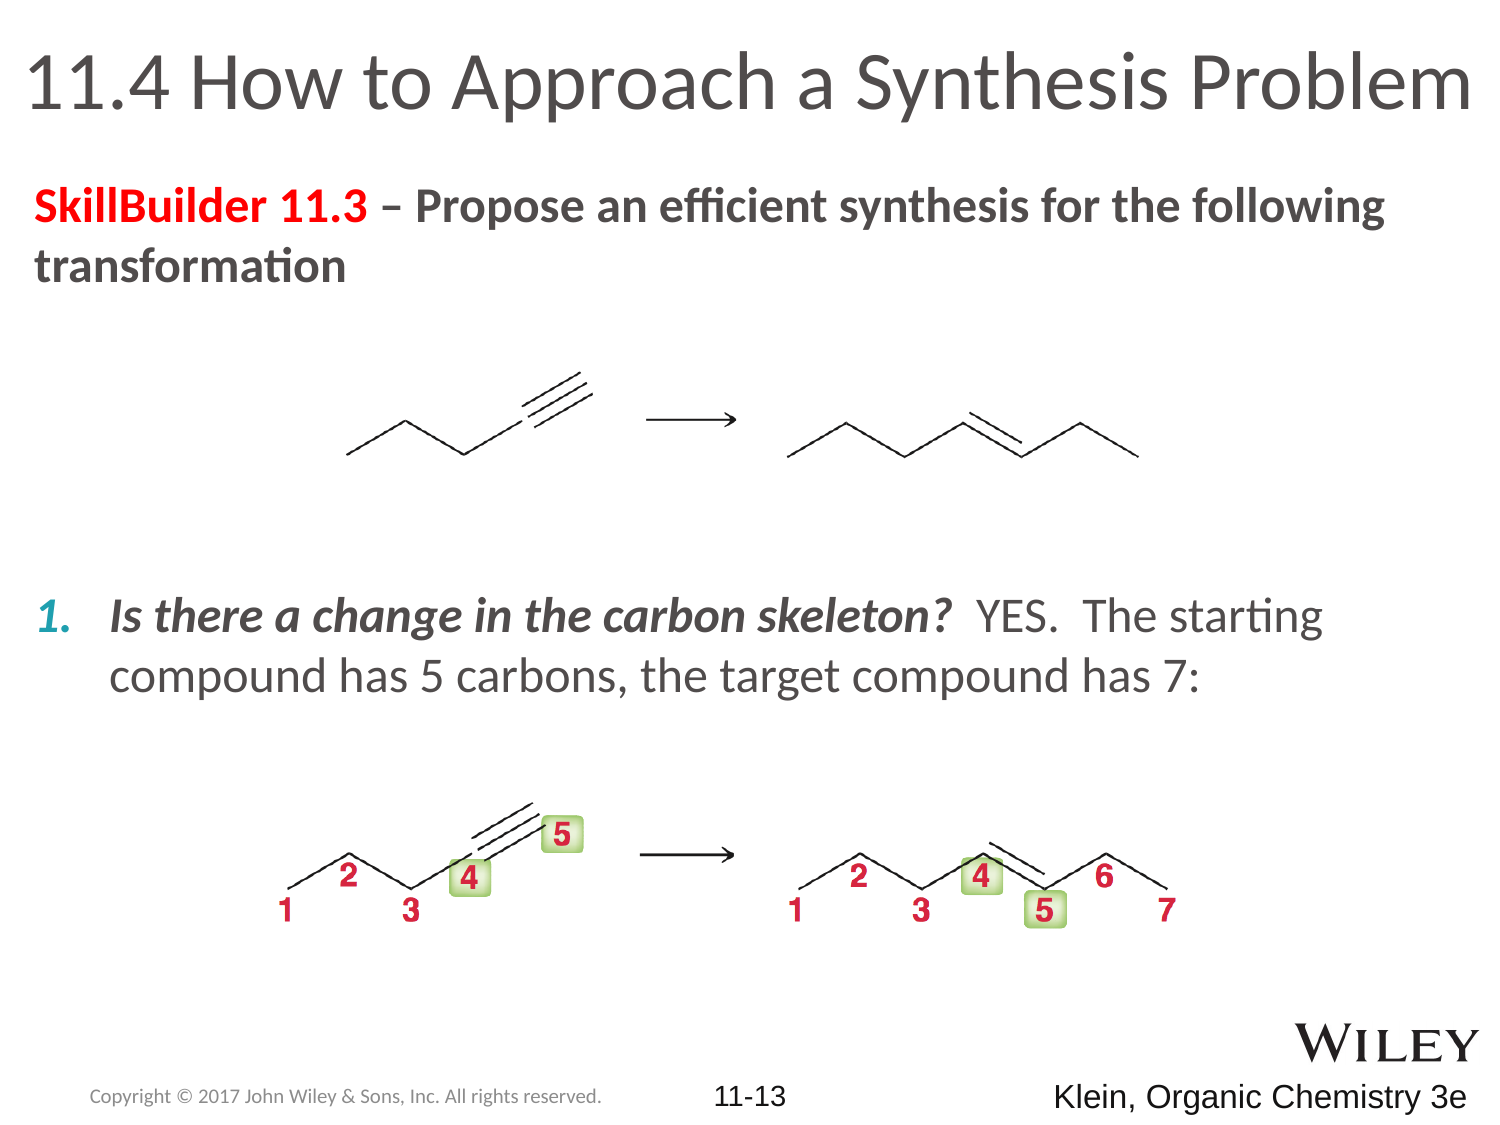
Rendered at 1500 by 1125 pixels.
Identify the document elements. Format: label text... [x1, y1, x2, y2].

picture [327, 352, 1146, 480]
footer Klein, Organic Chemistry 3e [1017, 1065, 1493, 1125]
slide_number Copyright © 2017 John Wiley & Sons, Inc. All rights reserved. [75, 1065, 575, 1125]
picture [1292, 1021, 1480, 1065]
title 11.4 How to Approach a Synthesis Problem [6, 0, 1493, 153]
picture [268, 797, 1179, 935]
slide_number 11-13 [575, 1065, 925, 1125]
list SkillBuilder 11.3 – Propose an efficient synthesis for the following transformation Is there a change in the carbon skeleton? YES. The starting compound has 5 carbons, the target compound has 7: [18, 165, 1445, 1024]
